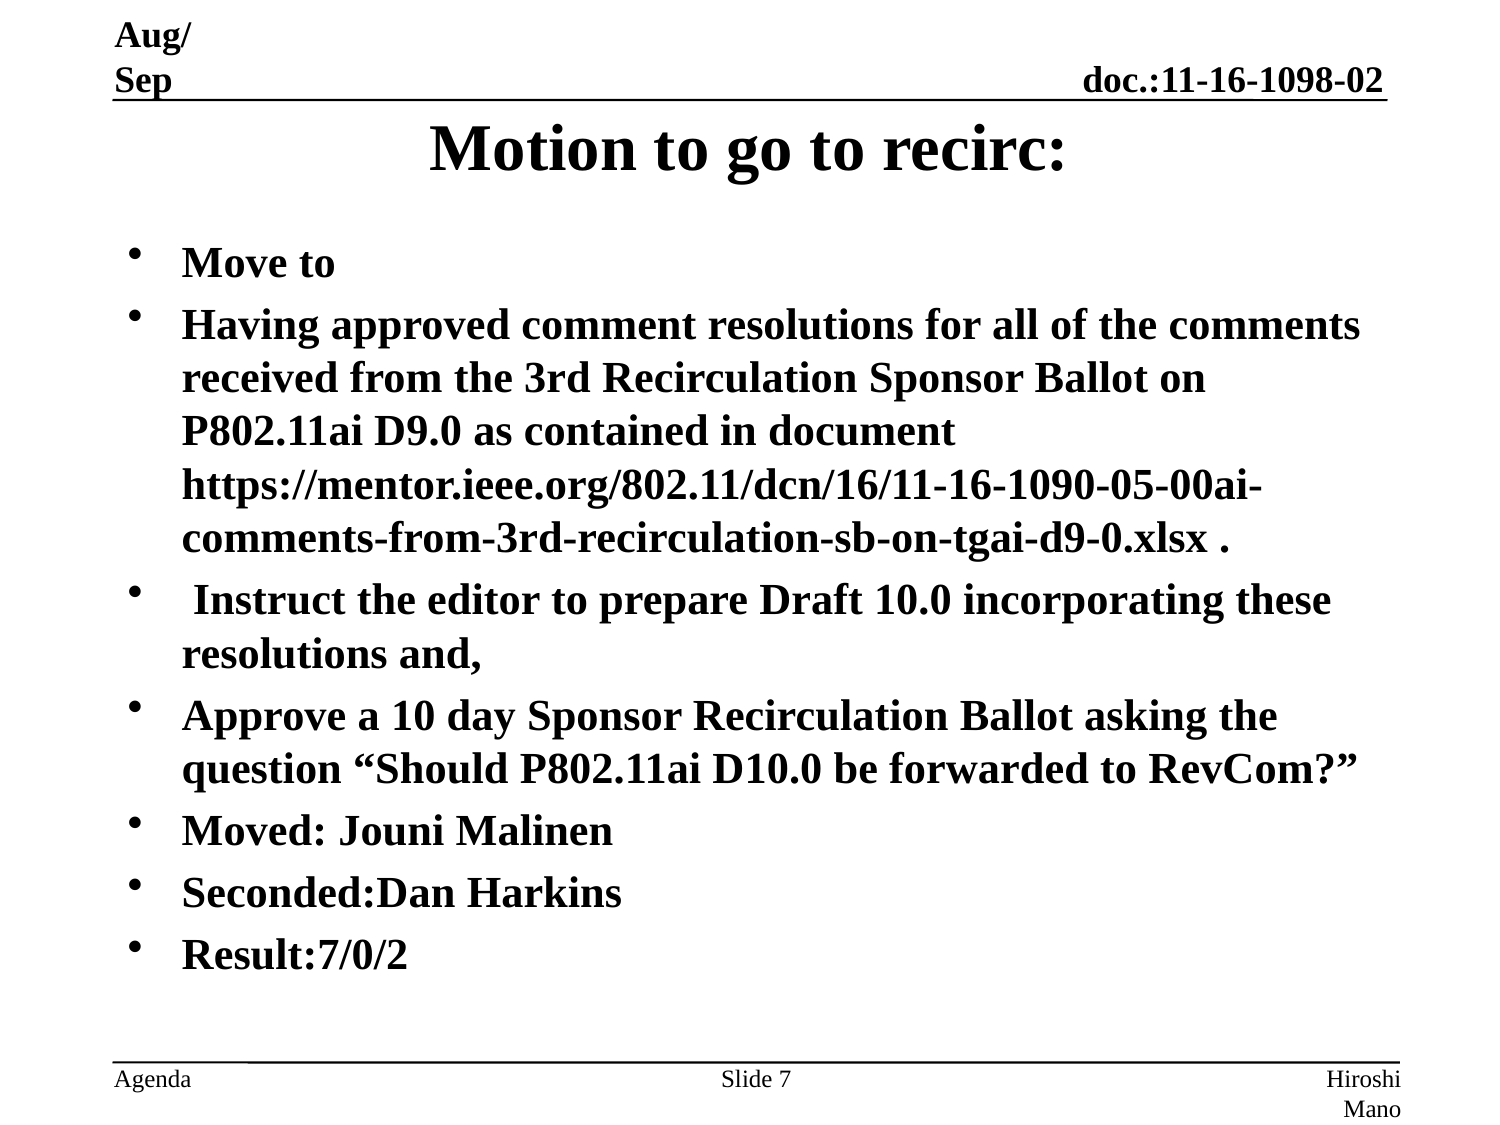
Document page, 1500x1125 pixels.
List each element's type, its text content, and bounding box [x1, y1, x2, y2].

slide_number Aug/Sep [114, 54, 245, 101]
footer Hiroshi Mano (KDTI) [1324, 1061, 1402, 1093]
slide_number Slide 7 [712, 1061, 800, 1093]
list Move to Having approved comment resolutions for all of the comments received from the 3rd Recirculation Sponsor Ballot on P802.11ai D9.0 as contained in document https://mentor.ieee.org/802.11/dcn/16/11-16-1090-05-00ai-comments-from-3rd-recirculation-sb-on-tgai-d9-0.xlsx . Instruct the editor to prepare Draft 10.0 incorporating these resolutions and, Approve a 10 day Sponsor Recirculation Ballot asking the question “Should P802.11ai D10.0 be forwarded to RevCom?” Moved: Jouni Malinen Seconded:Dan Harkins Result:7/0/2 [112, 224, 1388, 1001]
title Motion to go to recirc: [112, 112, 1388, 176]
